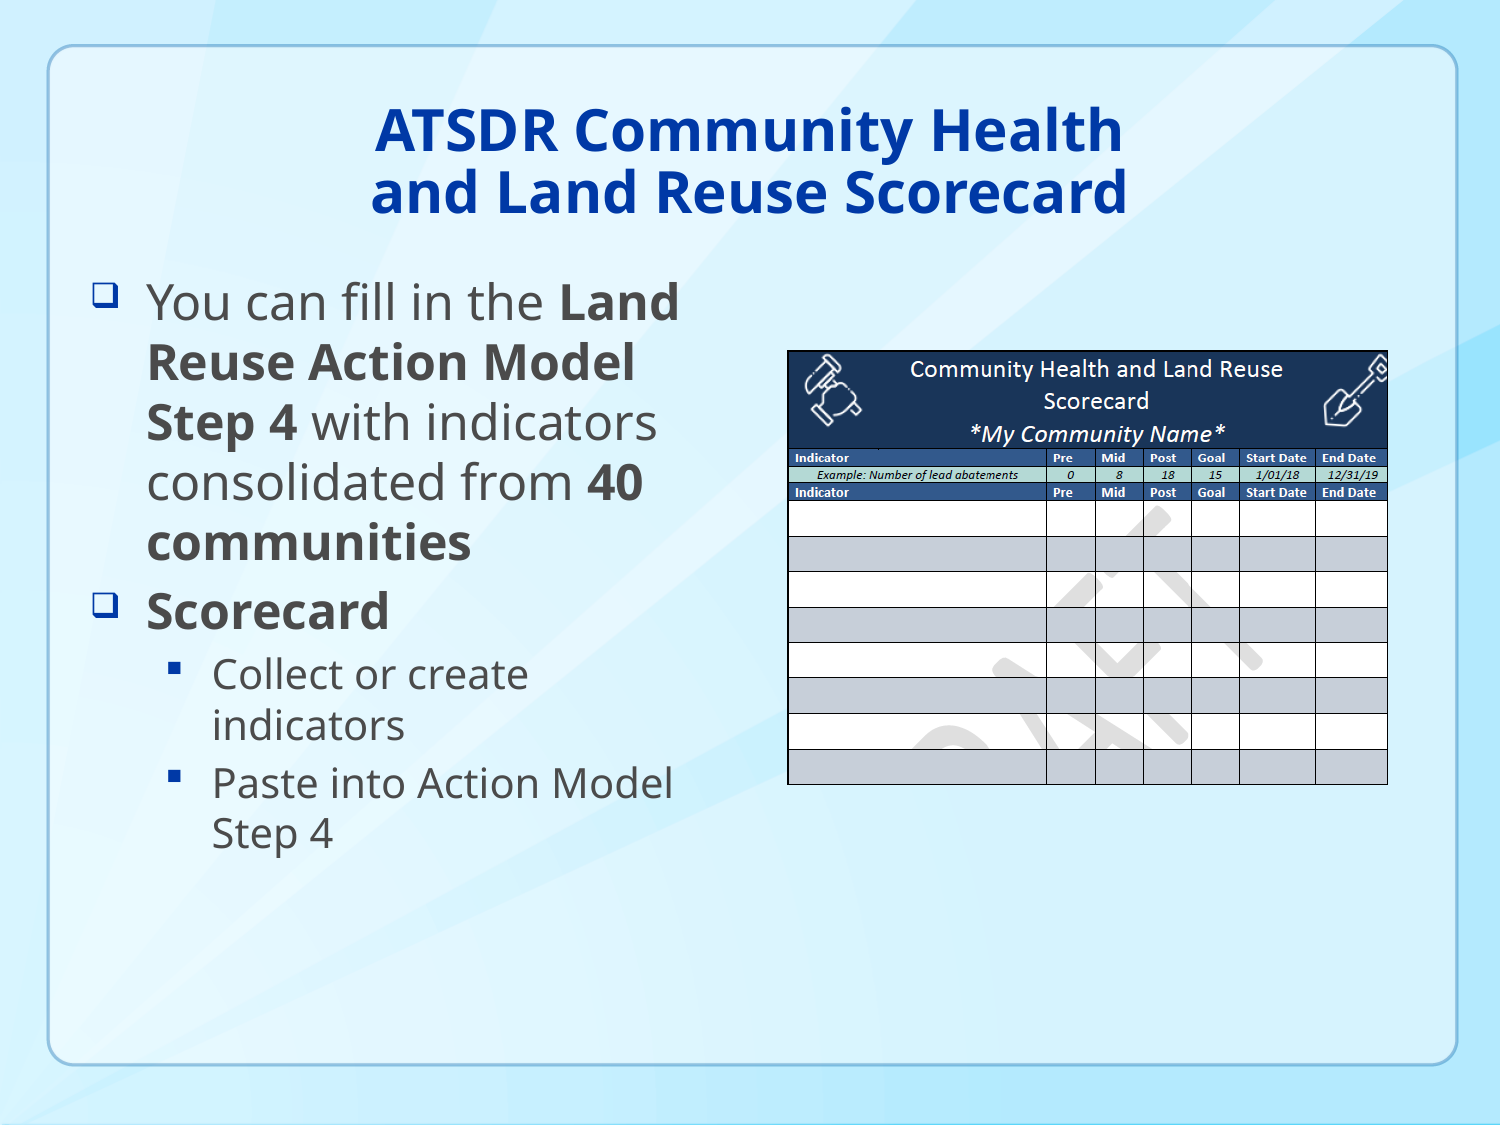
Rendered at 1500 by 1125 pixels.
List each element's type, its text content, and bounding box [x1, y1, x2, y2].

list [787, 349, 1388, 786]
picture [0, 0, 1500, 1125]
title ATSDR Community Health and Land Reuse Scorecard [75, 45, 1425, 233]
list You can fill in the Land Reuse Action Model Step 4 with indicators consolidated from 40 communities Scorecard Collect or create indicators Paste into Action Model Step 4 [75, 262, 725, 863]
